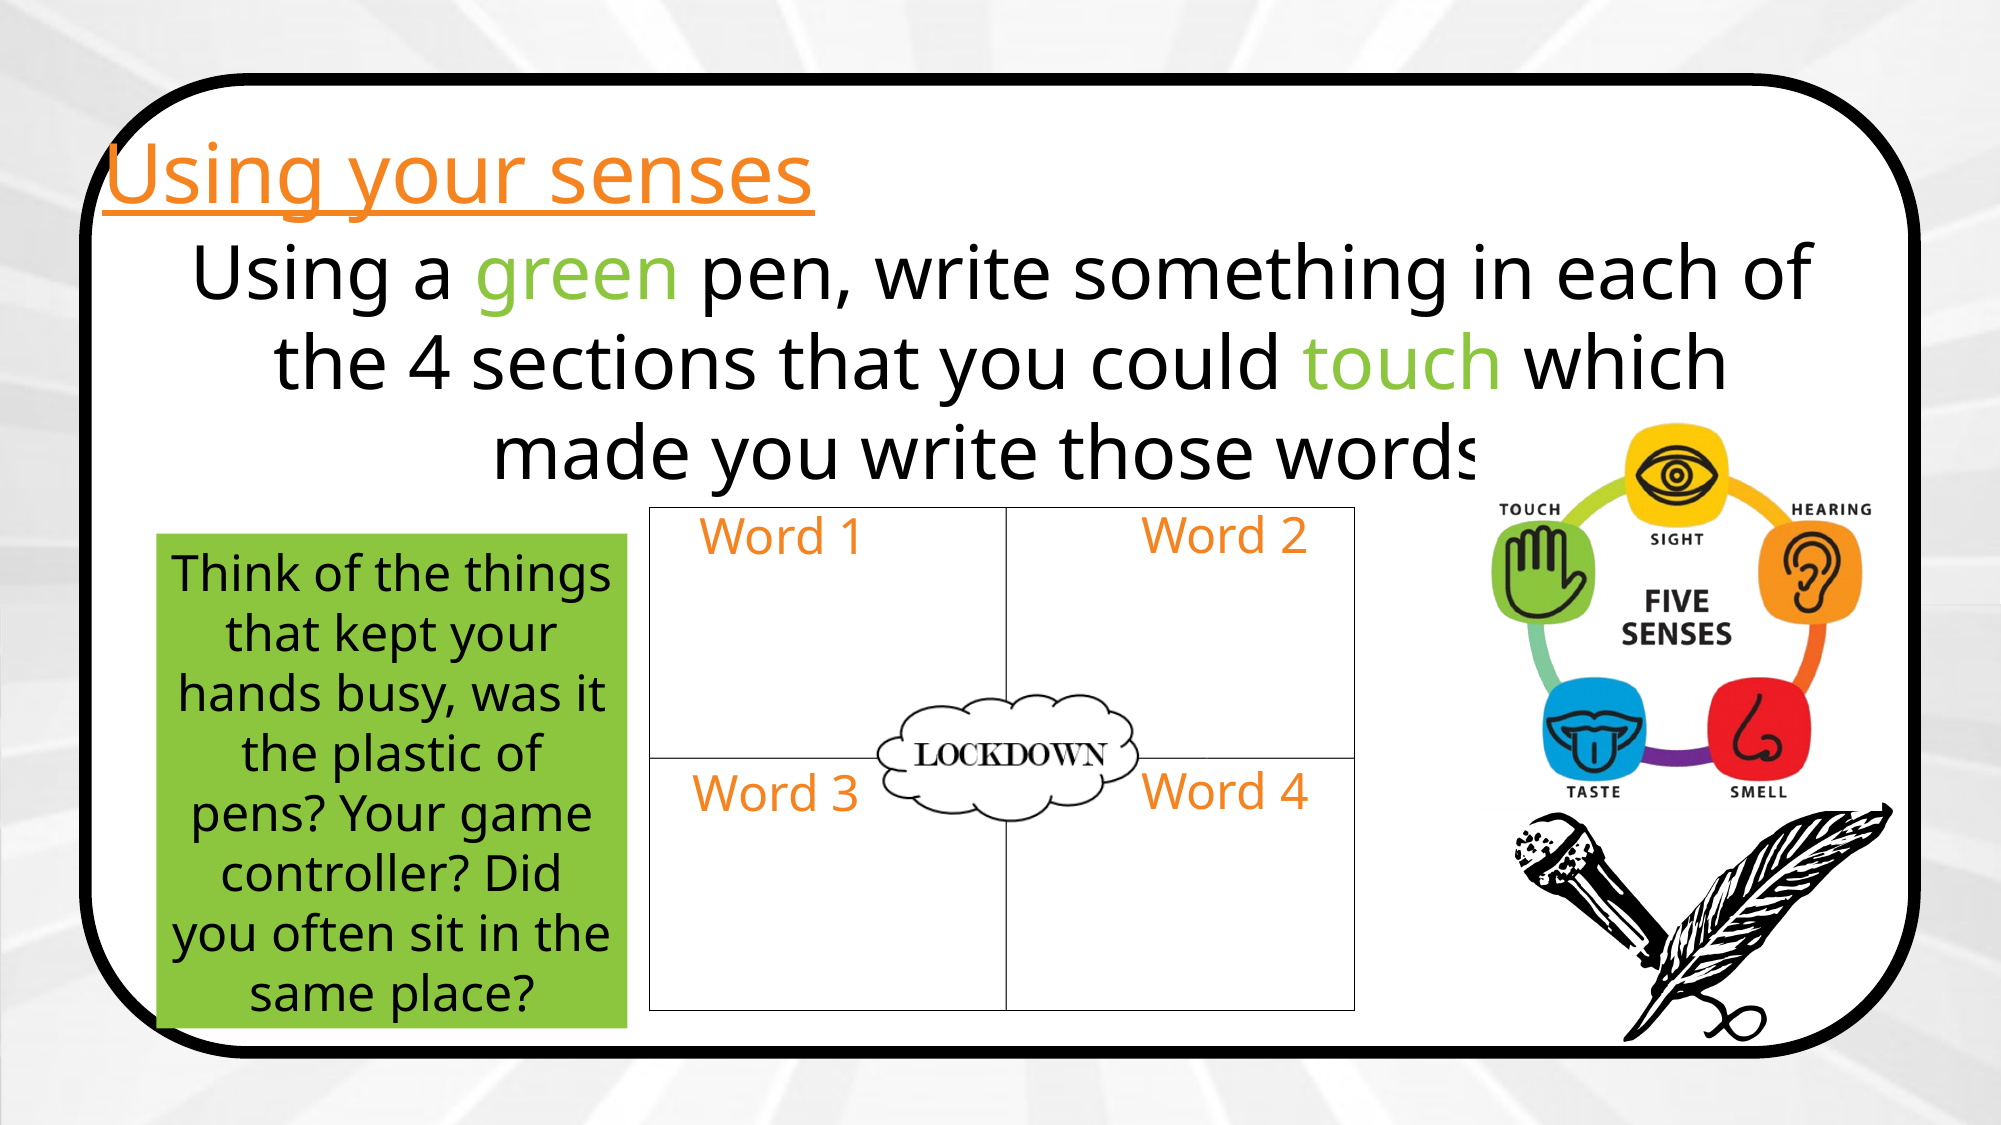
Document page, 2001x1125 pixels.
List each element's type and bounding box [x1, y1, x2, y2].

text_box [649, 495, 1355, 1011]
picture [0, 0, 2001, 1125]
